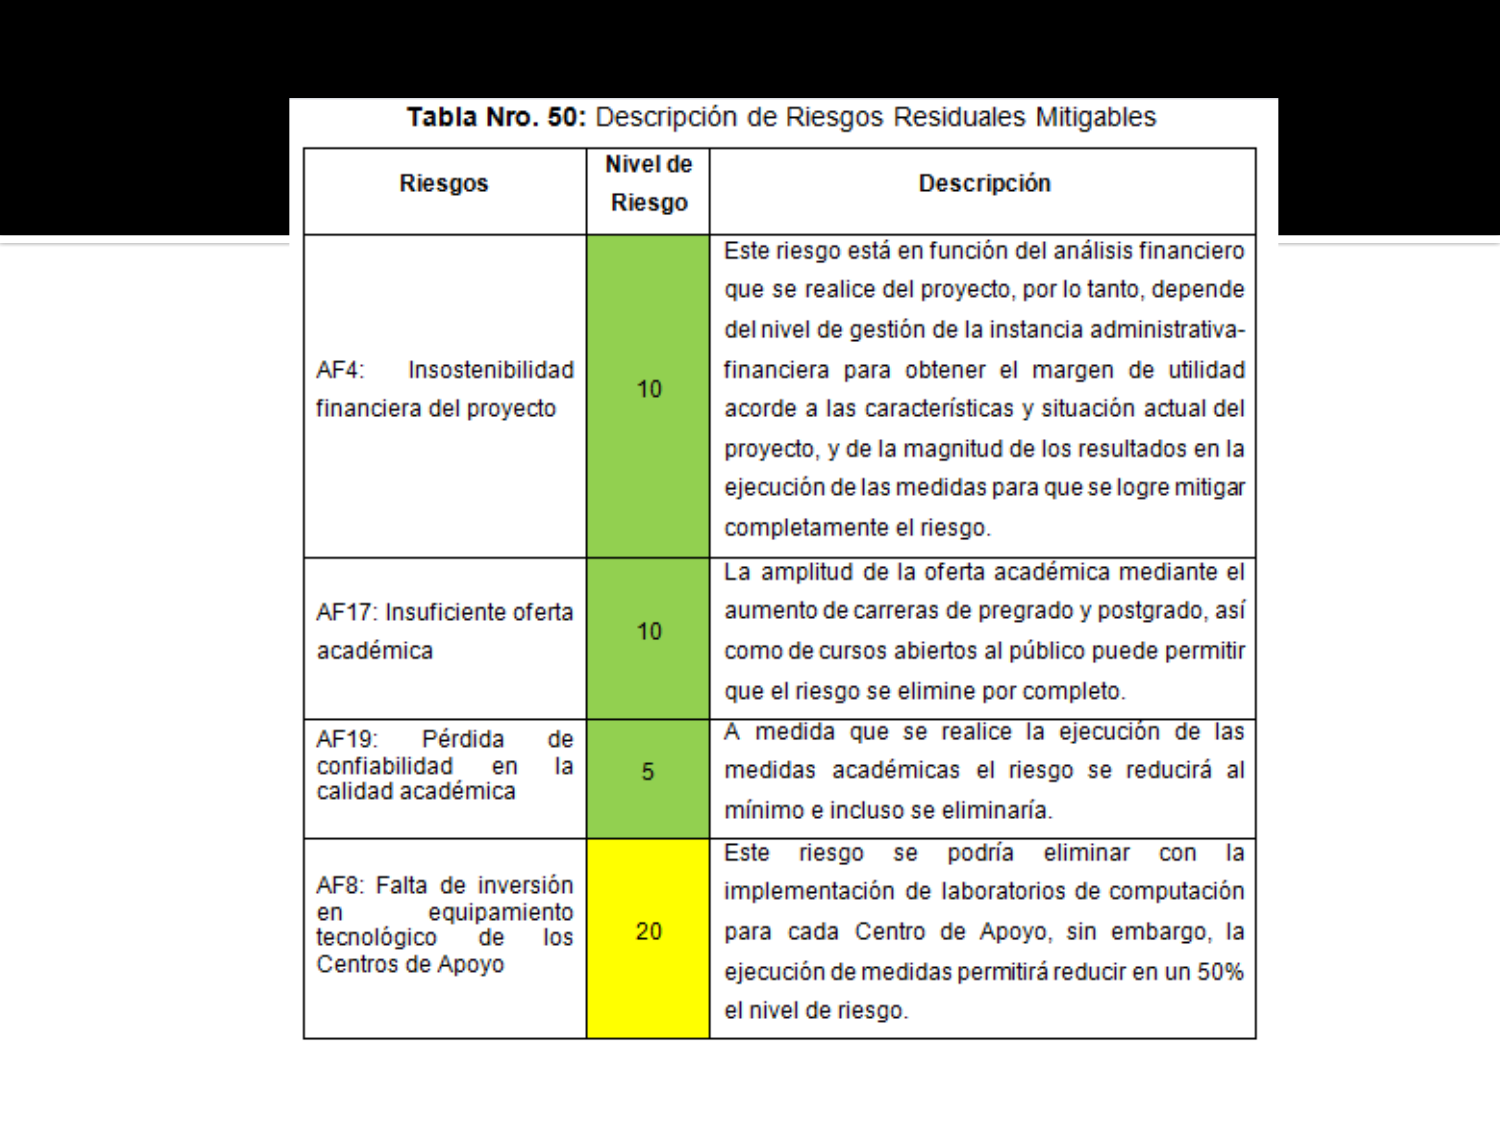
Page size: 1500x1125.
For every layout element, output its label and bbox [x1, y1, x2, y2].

picture [289, 98, 1279, 1044]
